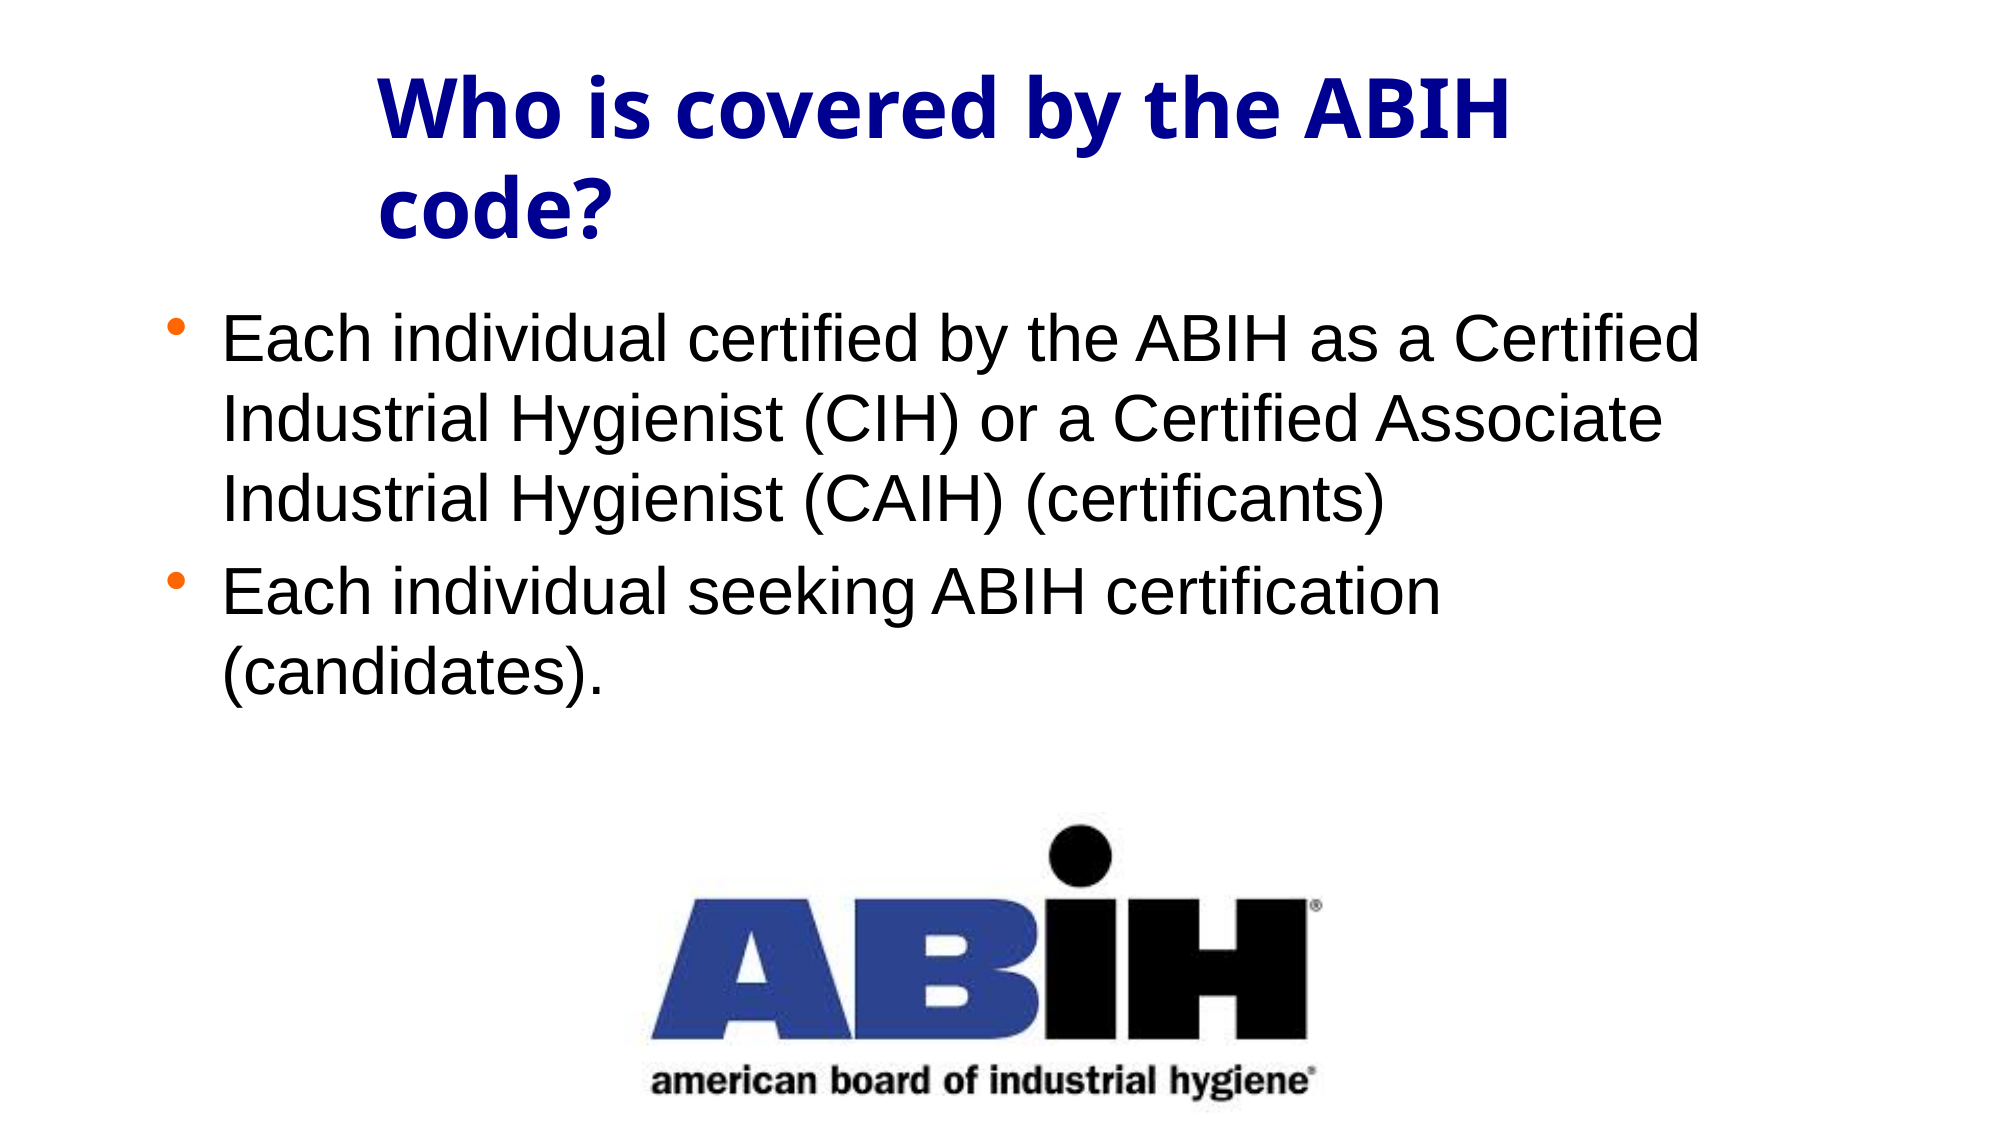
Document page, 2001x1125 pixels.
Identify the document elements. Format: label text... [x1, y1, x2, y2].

list Each individual certified by the ABIH as a Certified Industrial Hygienist (CIH) or a Certified Associate Industrial Hygienist (CAIH) (certificants) Each individual seeking ABIH certification (candidates). [150, 287, 1850, 975]
title Who is covered by the ABIH code? [362, 99, 1638, 263]
picture [624, 812, 1351, 1115]
